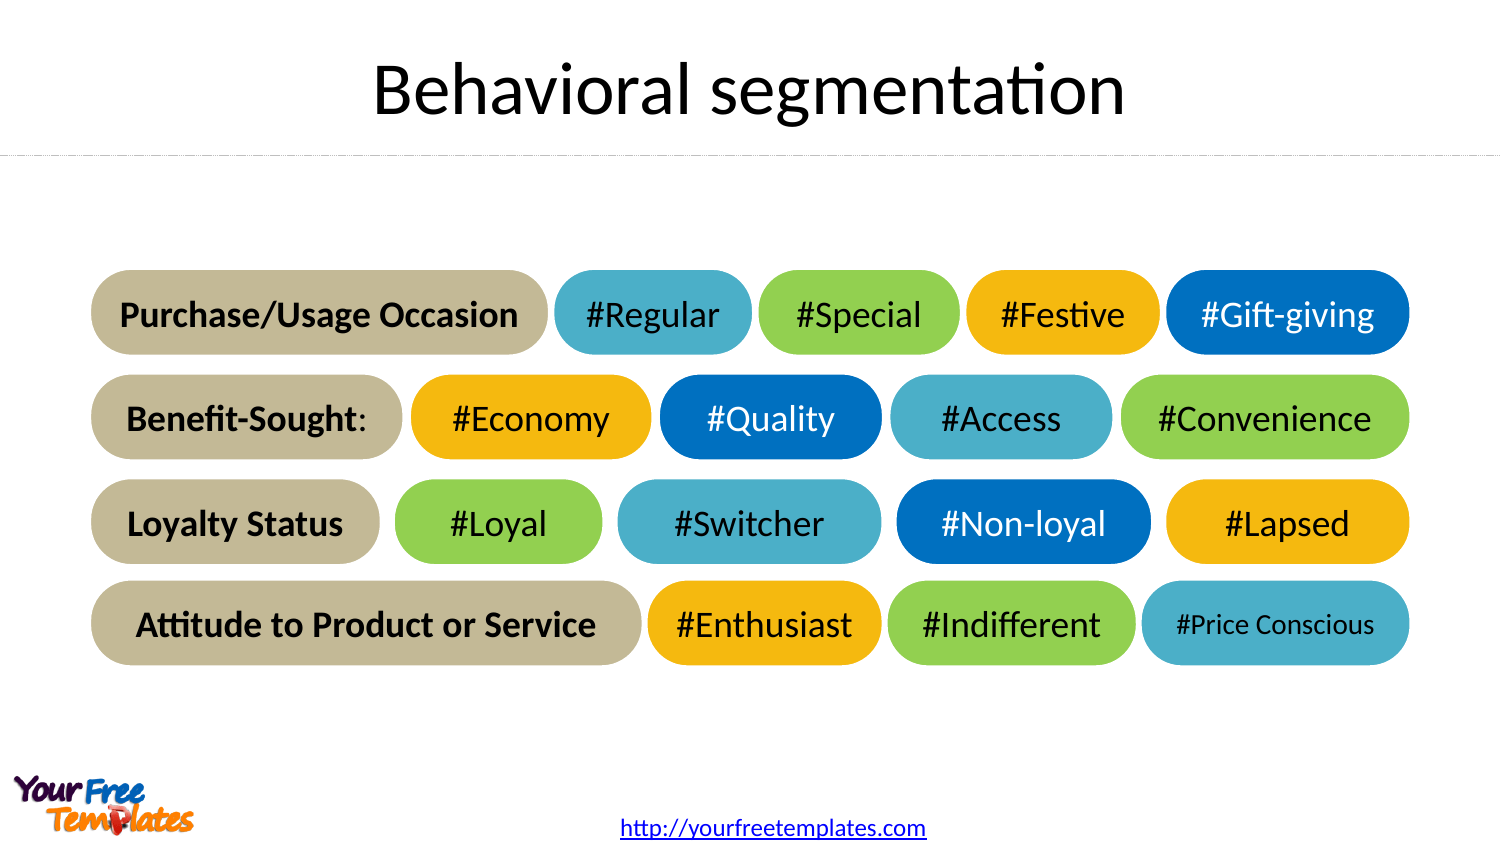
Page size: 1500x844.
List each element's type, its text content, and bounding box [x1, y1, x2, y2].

picture [10, 768, 202, 839]
title Behavioral segmentation [75, 14, 1425, 155]
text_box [89, 268, 1412, 668]
